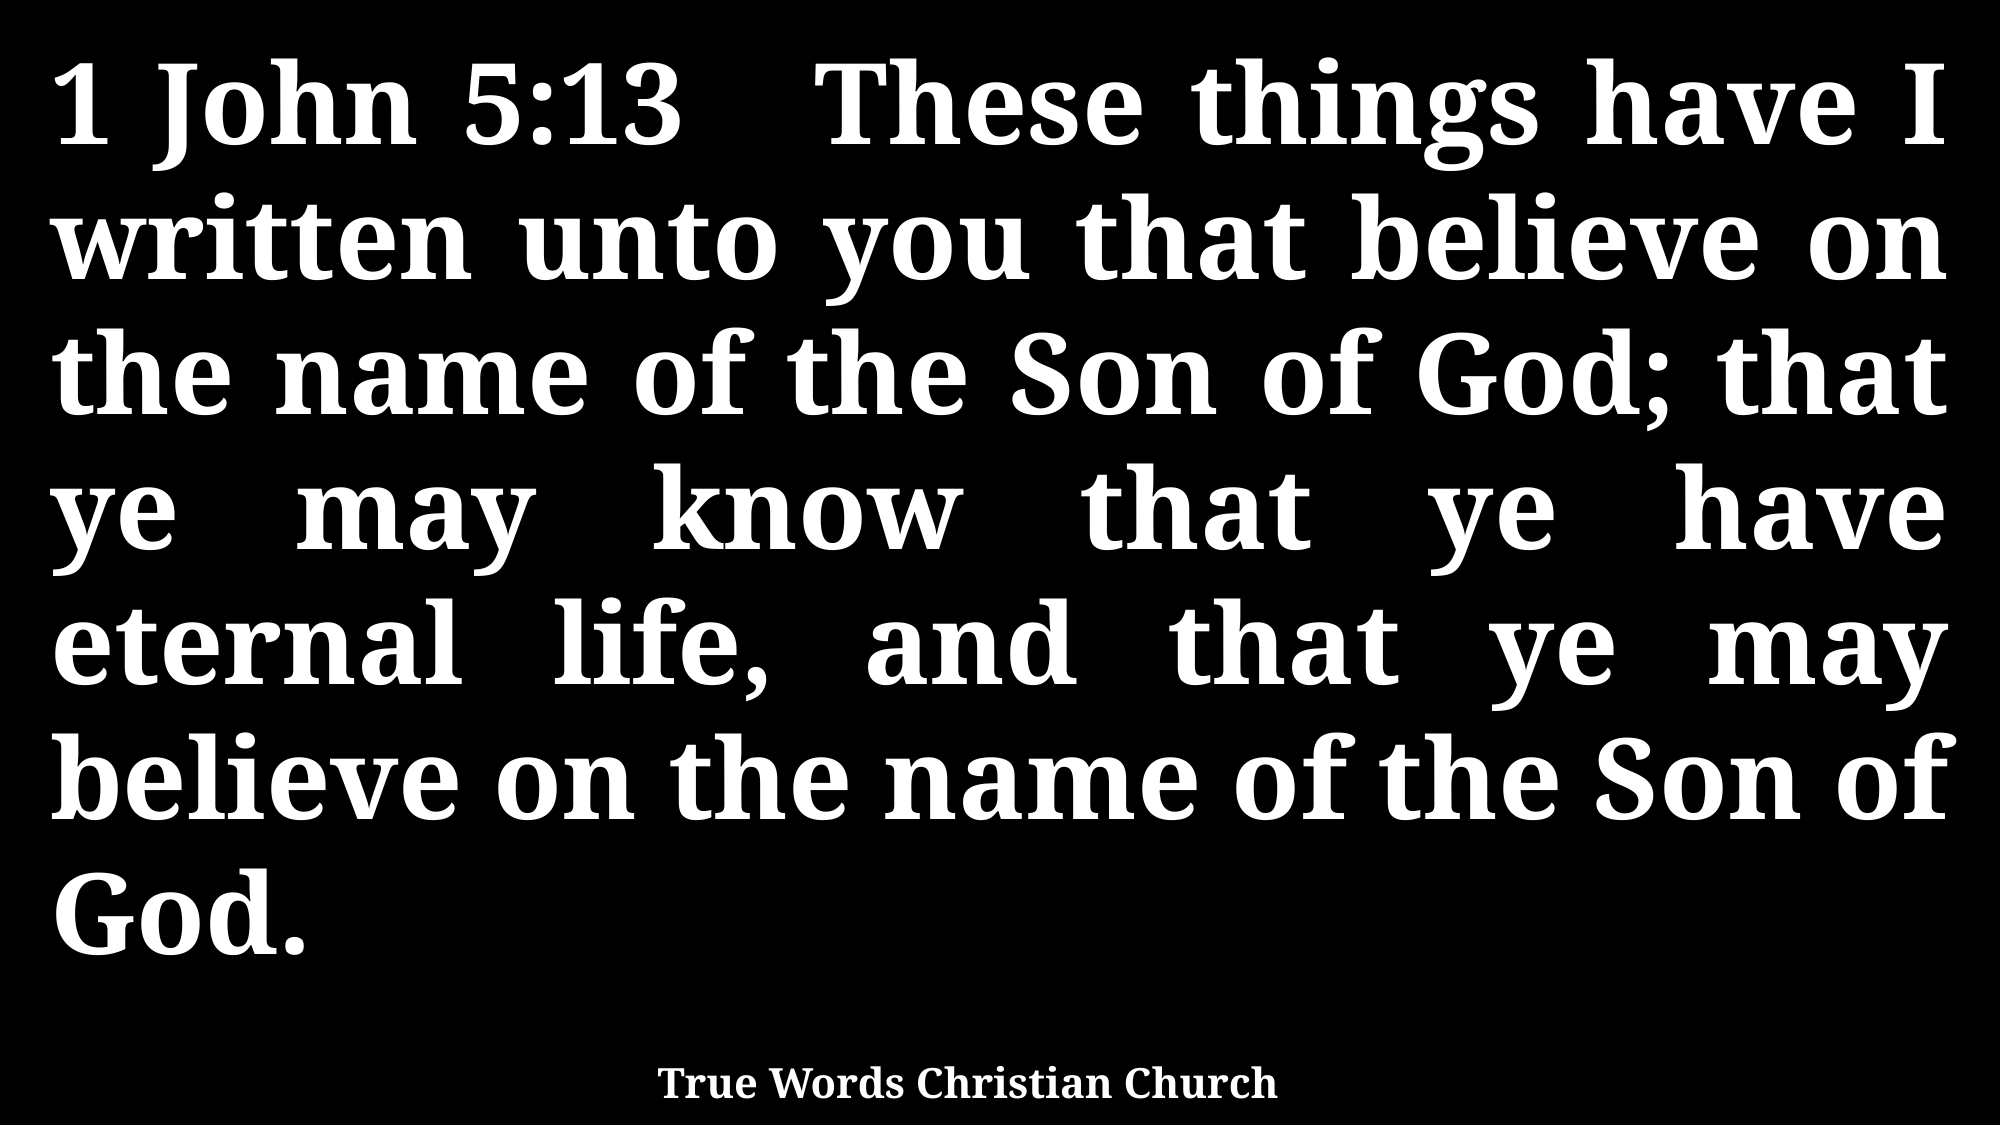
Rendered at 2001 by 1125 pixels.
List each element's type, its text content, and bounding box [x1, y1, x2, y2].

text_box True Words Christian Church [642, 1049, 1294, 1114]
text_box 1 John 5:13 These things have I written unto you that believe on the name of the Son of God; that ye may know that ye have eternal life, and that ye may believe on the name of the Son of God. [35, 24, 1965, 985]
